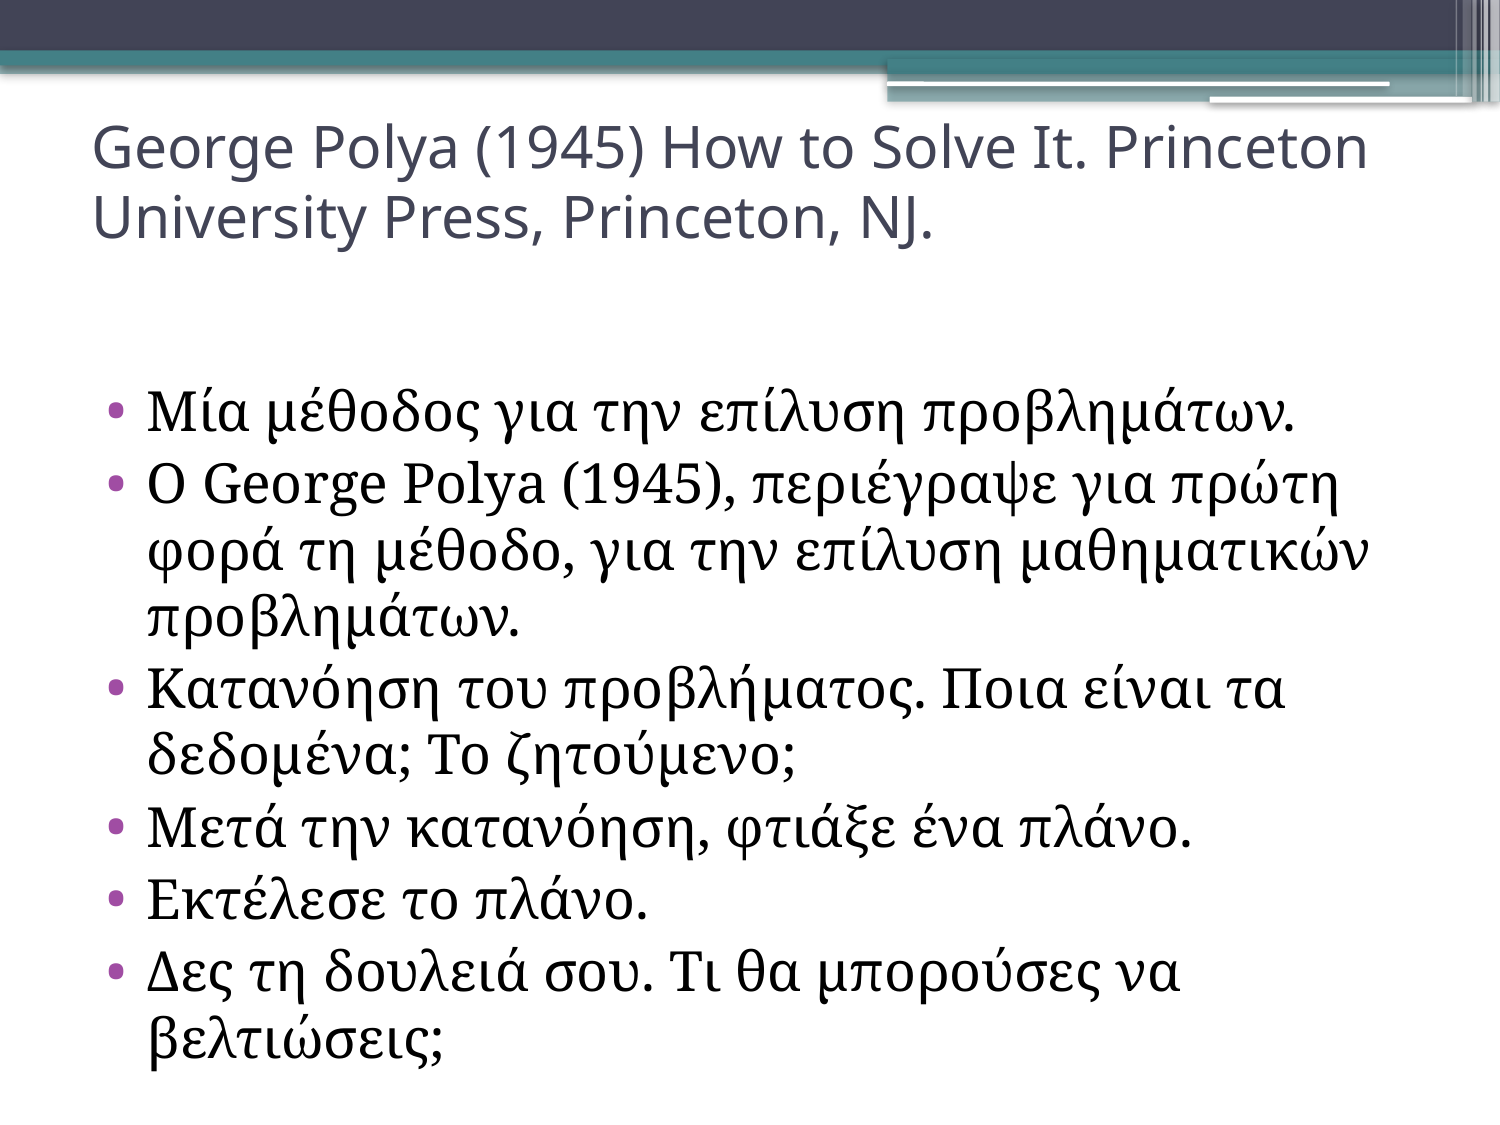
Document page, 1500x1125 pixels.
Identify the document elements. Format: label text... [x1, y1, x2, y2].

title George Polya (1945) How to Solve It. Princeton University Press, Princeton, NJ. [76, 101, 1427, 350]
list Μία μέθοδος για την επίλυση προβλημάτων. Ο George Polya (1945), περιέγραψε για πρώτη φορά τη μέθοδο, για την επίλυση μαθηματικών προβλημάτων. Κατανόηση του προβλήματος. Ποια είναι τα δεδομένα; Το ζητούμενο; Μετά την κατανόηση, φτιάξε ένα πλάνο. Εκτέλεσε το πλάνο. Δες τη δουλειά σου. Τι θα μπορούσες να βελτιώσεις; [75, 368, 1425, 1079]
